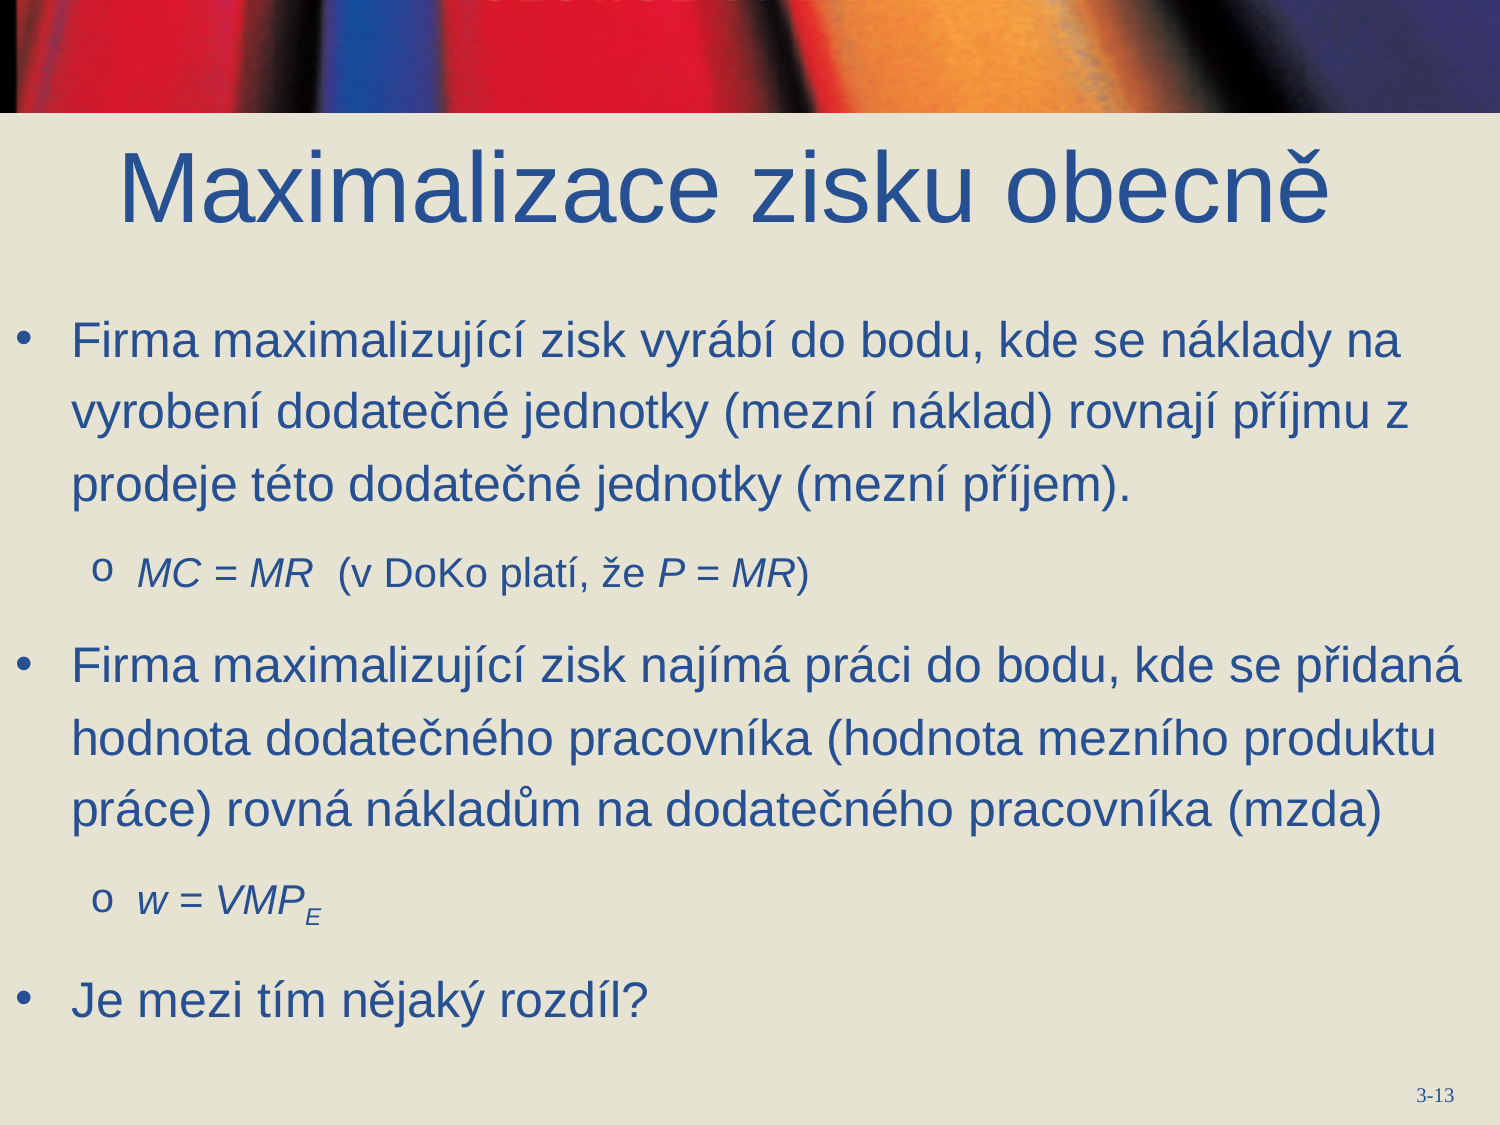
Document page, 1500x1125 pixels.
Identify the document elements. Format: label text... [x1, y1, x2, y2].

list Firma maximalizující zisk vyrábí do bodu, kde se náklady na vyrobení dodatečné jednotky (mezní náklad) rovnají příjmu z prodeje této dodatečné jednotky (mezní příjem). MC = MR (v DoKo platí, že P = MR) Firma maximalizující zisk najímá práci do bodu, kde se přidaná hodnota dodatečného pracovníka (hodnota mezního produktu práce) rovná nákladům na dodatečného pracovníka (mzda) w = VMPE Je mezi tím nějaký rozdíl? [0, 287, 1500, 1076]
picture [0, 0, 1500, 113]
title Maximalizace zisku obecně [49, 124, 1401, 251]
